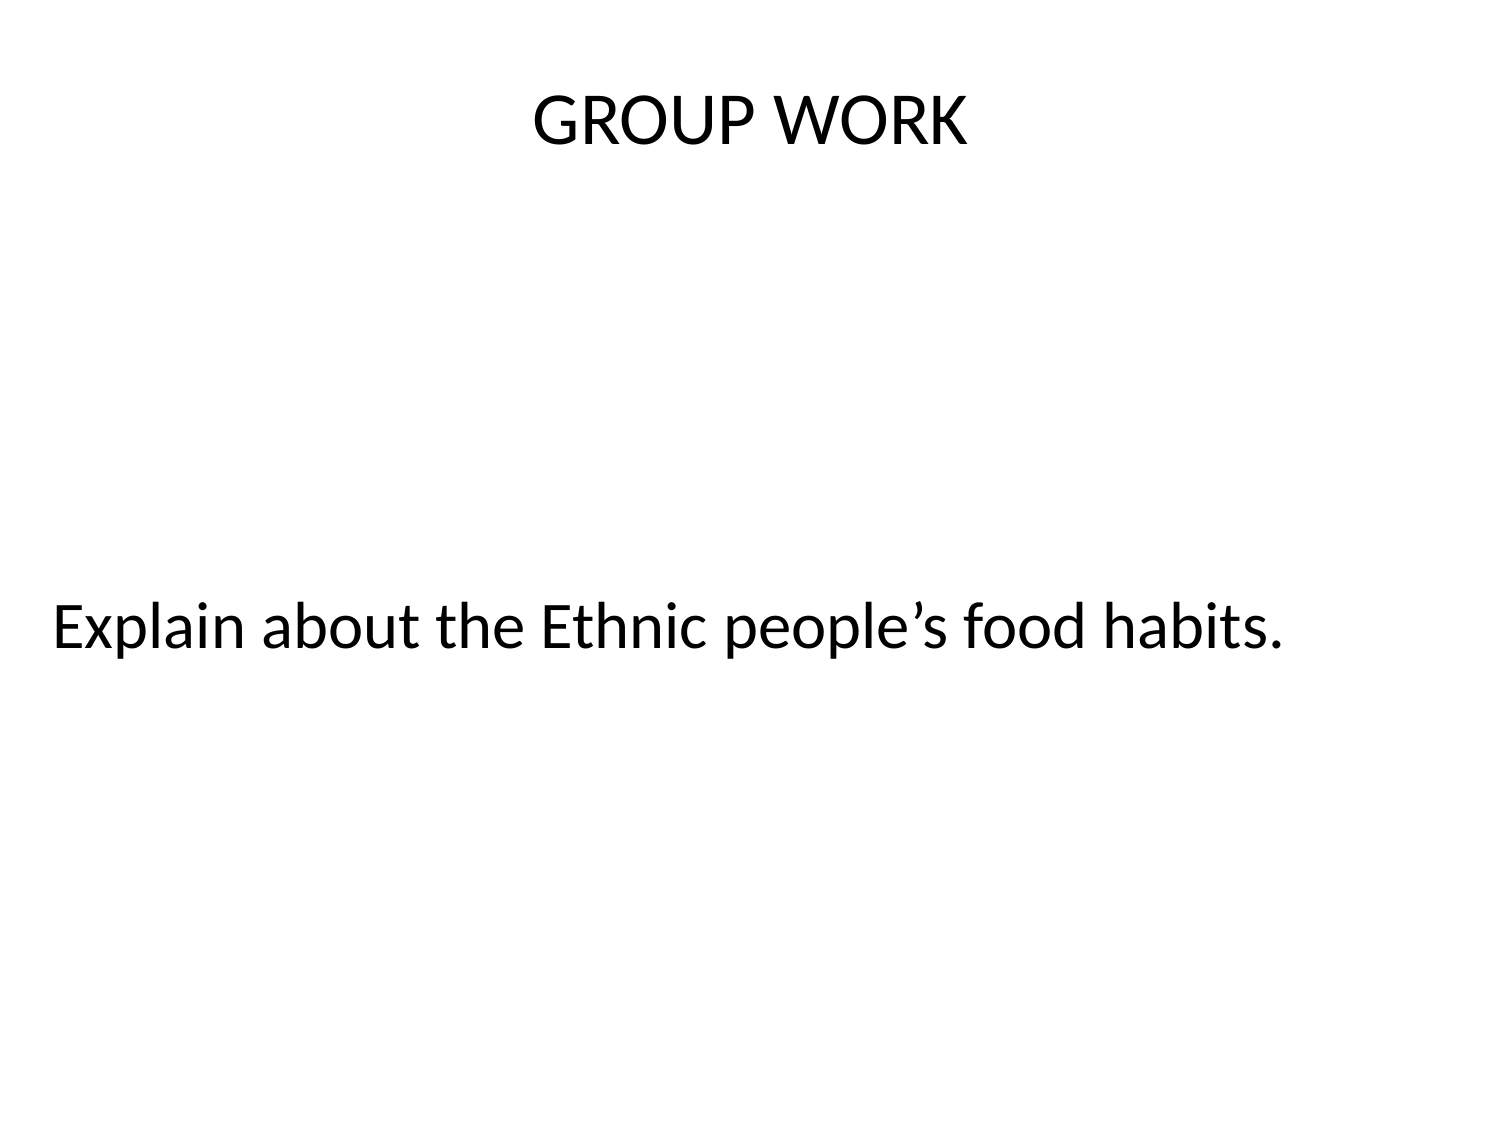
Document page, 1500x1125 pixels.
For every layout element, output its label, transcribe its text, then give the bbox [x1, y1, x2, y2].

text_box Explain about the Ethnic people’s food habits. [37, 574, 1475, 670]
text_box GROUP WORK [407, 62, 1095, 168]
